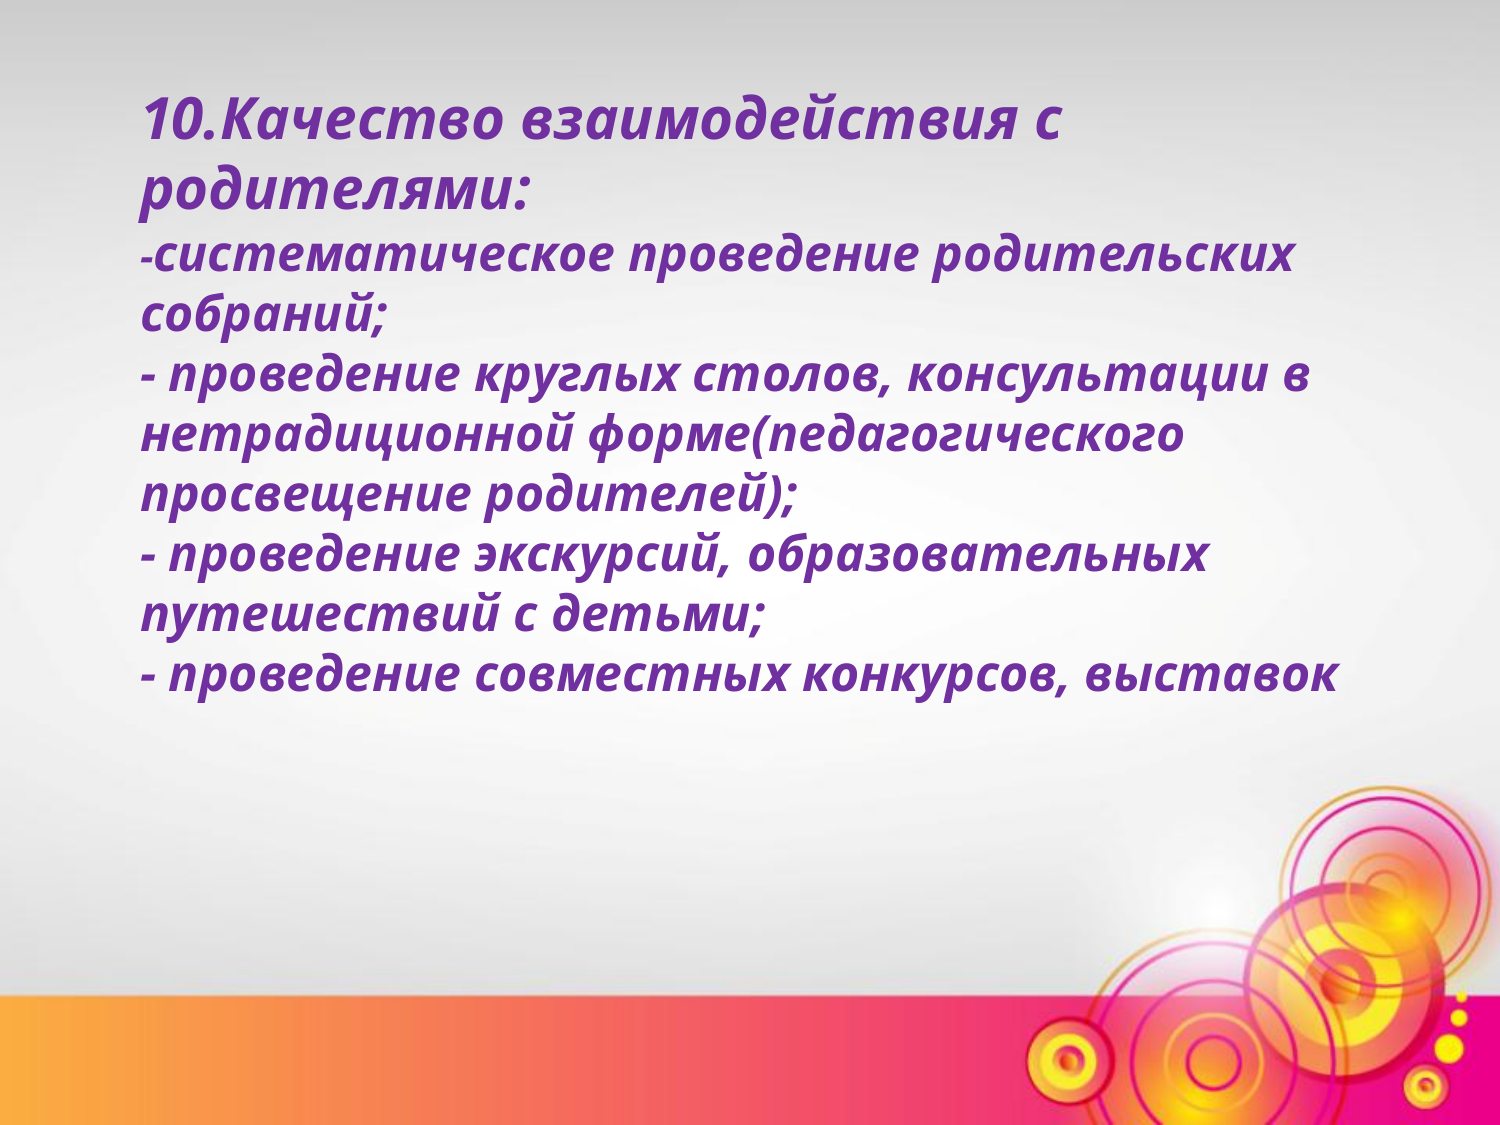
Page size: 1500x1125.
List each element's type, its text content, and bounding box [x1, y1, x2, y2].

picture [0, 0, 1500, 1125]
title 10.Качество взаимодействия с родителями: -систематическое проведение родительских собраний; - проведение круглых столов, консультации в нетрадиционной форме(педагогического просвещение родителей); - проведение экскурсий, образовательных путешествий с детьми; - проведение совместных конкурсов, выставок [124, 162, 1388, 551]
